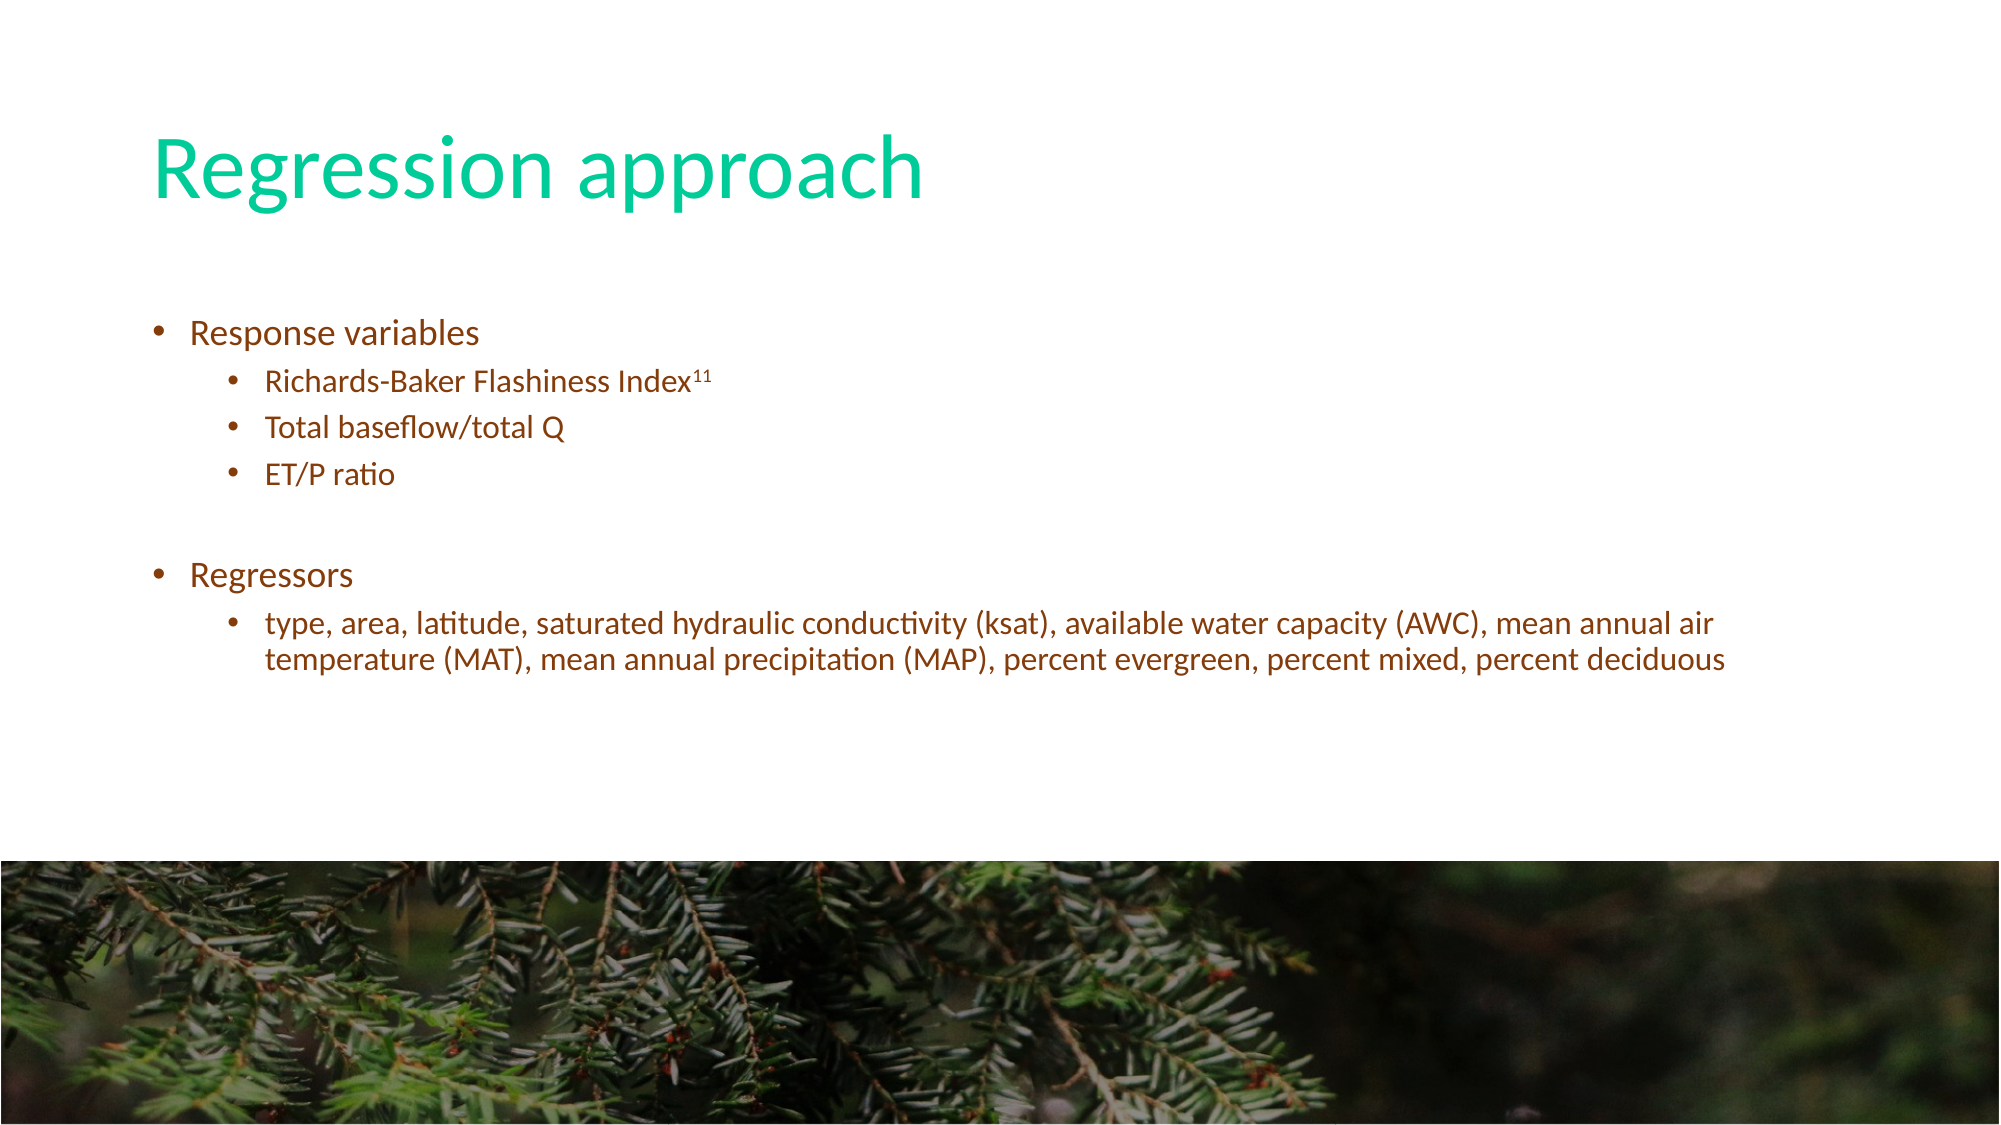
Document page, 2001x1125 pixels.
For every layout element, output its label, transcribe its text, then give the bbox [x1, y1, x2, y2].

picture [0, 861, 2000, 1125]
title Regression approach [137, 59, 1863, 278]
